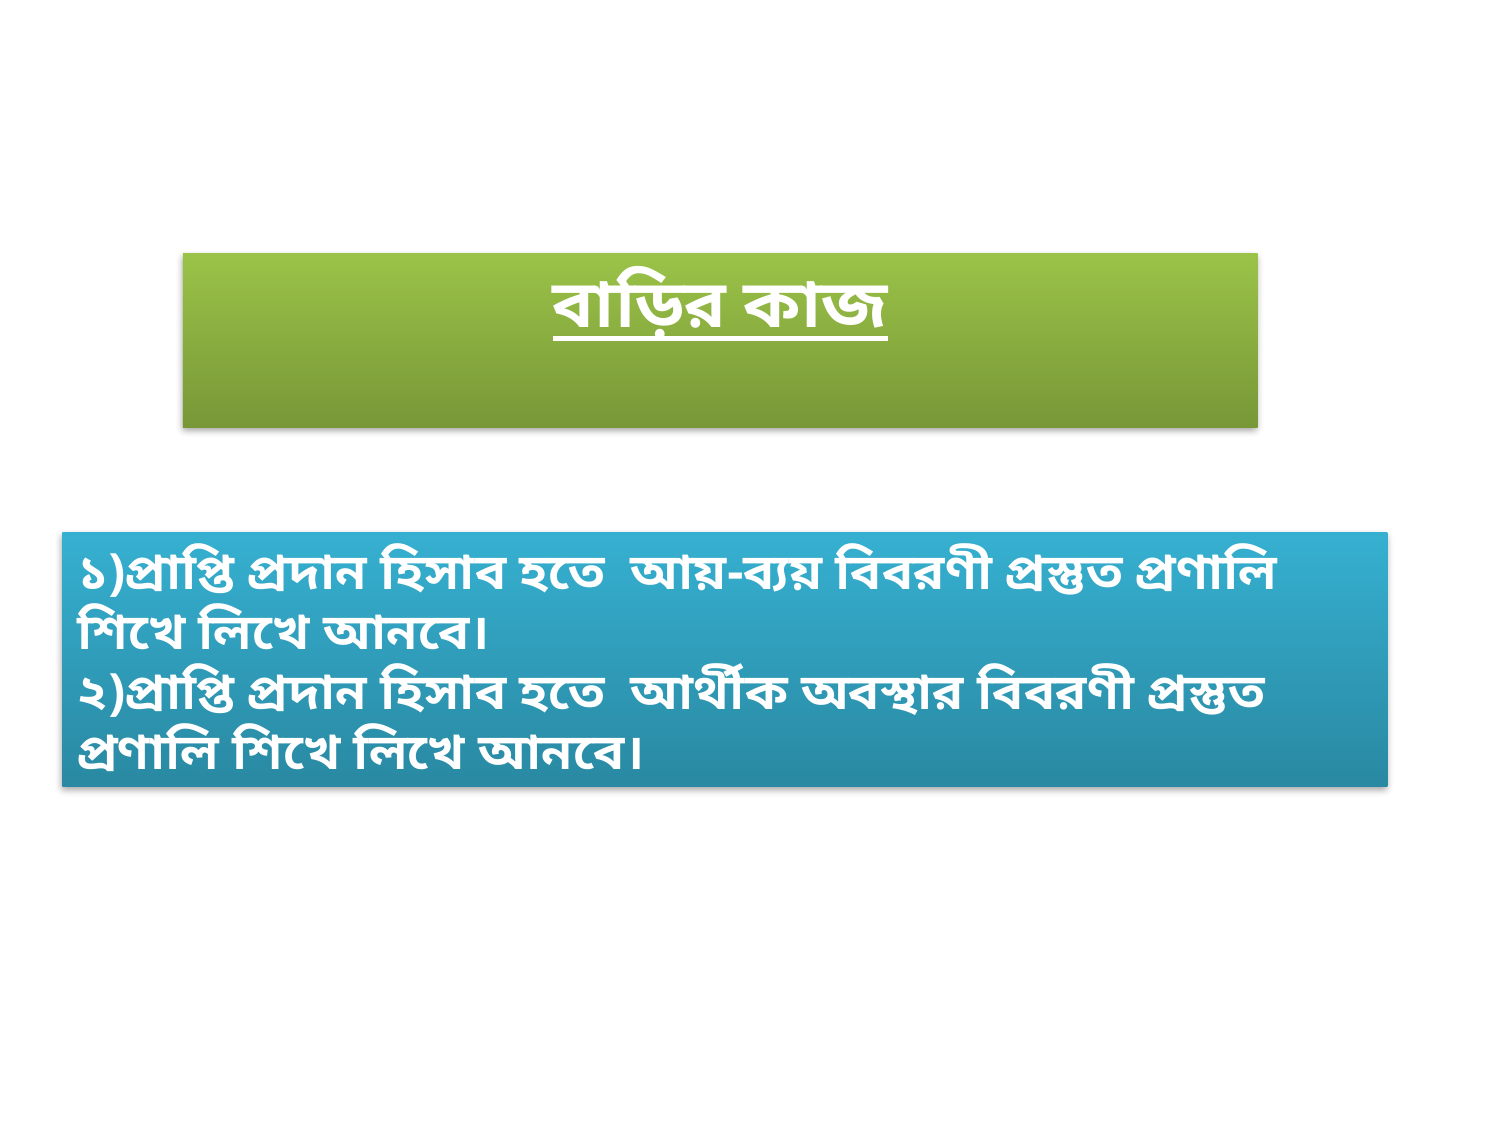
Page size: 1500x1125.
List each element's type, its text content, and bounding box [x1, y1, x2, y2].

text_box ১)প্রাপ্তি প্রদান হিসাব হতে আয়-ব্যয় বিবরণী প্রস্তুত প্রণালি শিখে লিখে আনবে। ২)প্রাপ্তি প্রদান হিসাব হতে আর্থীক অবস্থার বিবরণী প্রস্তুত প্রণালি শিখে লিখে আনবে। [62, 532, 1388, 787]
text_box [345, 375, 1263, 481]
text_box বাড়ির কাজ [182, 253, 1258, 428]
